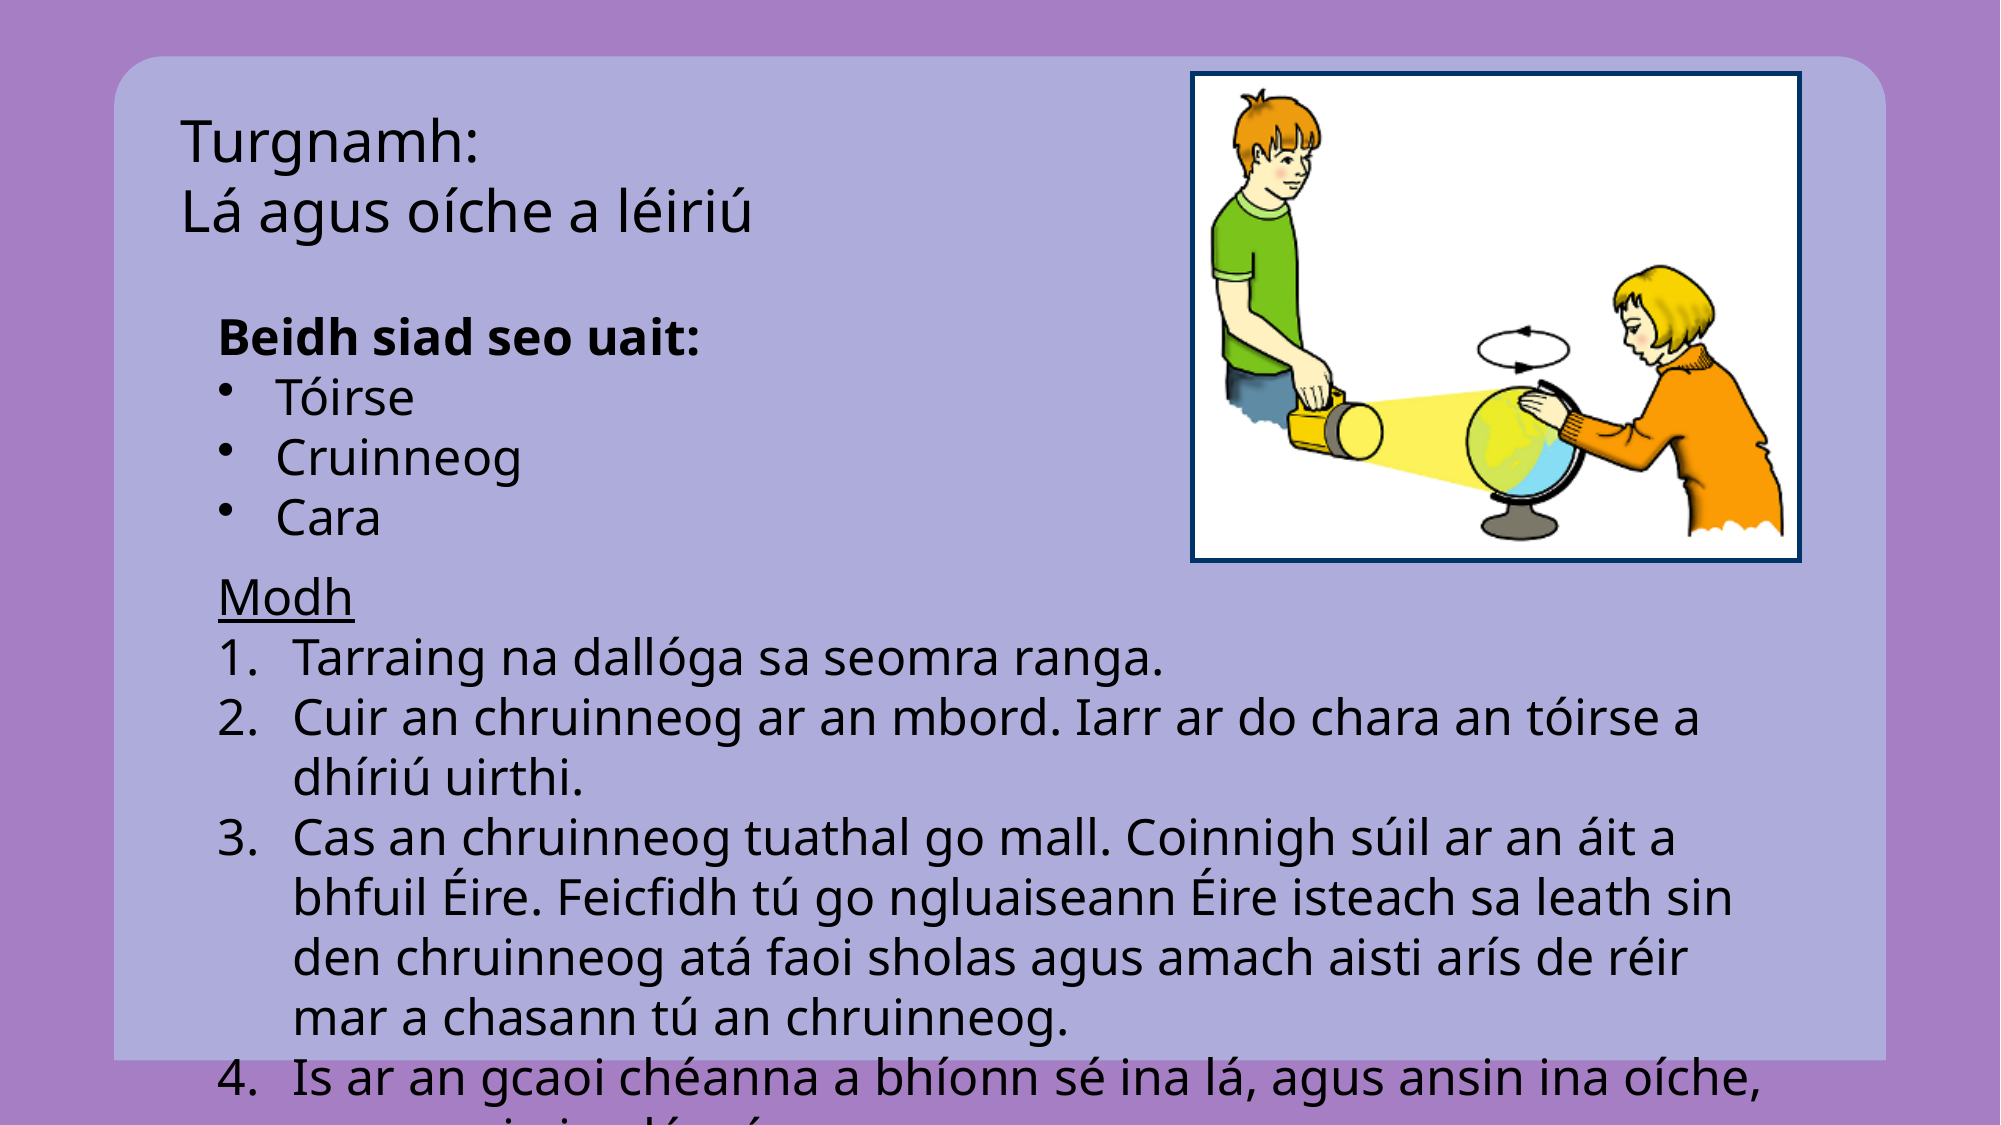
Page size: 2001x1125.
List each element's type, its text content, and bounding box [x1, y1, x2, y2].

picture [1194, 75, 1798, 559]
text_box Turgnamh: Lá agus oíche a léiriú [165, 96, 770, 251]
text_box Beidh siad seo uait: Tóirse Cruinneog Cara [202, 298, 791, 554]
text_box [113, 55, 1887, 1062]
text_box Modh Tarraing na dallóga sa seomra ranga. Cuir an chruinneog ar an mbord. Iarr ar do chara an tóirse a dhíriú uirthi. Cas an chruinneog tuathal go mall. Coinnigh súil ar an áit a bhfuil Éire. Feicfidh tú go ngluaiseann Éire isteach sa leath sin den chruinneog atá faoi sholas agus amach aisti arís de réir mar a chasann tú an chruinneog. 4. Is ar an gcaoi chéanna a bhíonn sé ina lá, agus ansin ina oíche, agus ansin ina lá arís. [202, 558, 1798, 1125]
